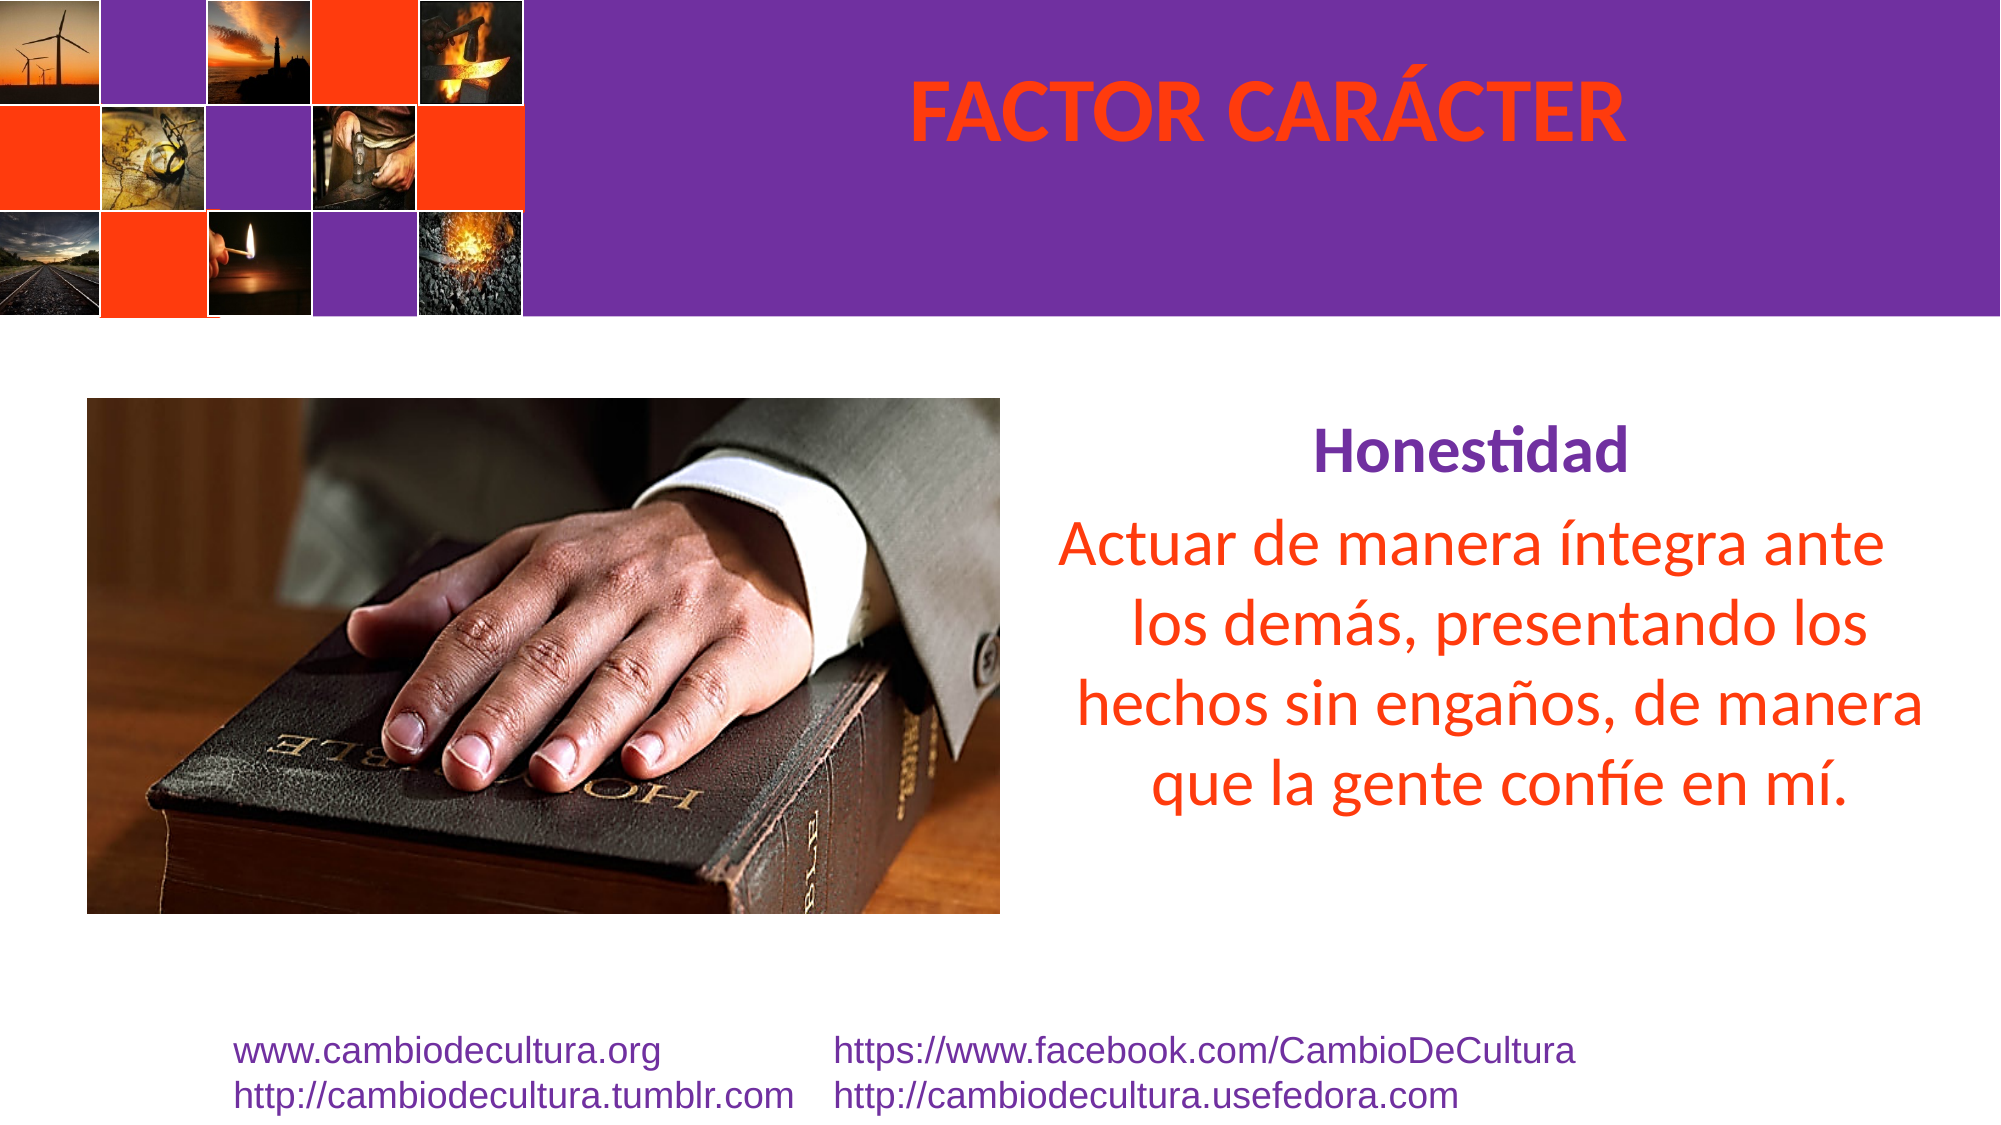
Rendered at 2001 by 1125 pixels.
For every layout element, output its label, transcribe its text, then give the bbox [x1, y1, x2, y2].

picture [87, 398, 1001, 914]
text_box [99, 209, 221, 318]
text_box [0, 210, 100, 317]
text_box [221, 0, 2000, 318]
text_box [0, 103, 103, 210]
text_box [206, 0, 311, 106]
text_box [0, 0, 100, 106]
text_box [208, 210, 313, 317]
text_box [206, 106, 312, 210]
text_box [312, 105, 417, 211]
text_box [101, 105, 206, 211]
text_box www.cambiodecultura.org https://www.facebook.com/CambioDeCultura http://cambiodecultura.tumblr.com http://cambiodecultura.usefedora.com [218, 1018, 1689, 1124]
text_box [419, 0, 524, 106]
text_box [100, 0, 206, 105]
text_box [310, 0, 419, 107]
text_box Honestidad Actuar de manera íntegra ante los demás, presentando los hechos sin engaños, de manera que la gente confíe en mí. [1001, 398, 1945, 914]
text_box FACTOR CARÁCTER [894, 48, 1680, 161]
text_box [417, 210, 522, 317]
text_box [416, 103, 525, 213]
